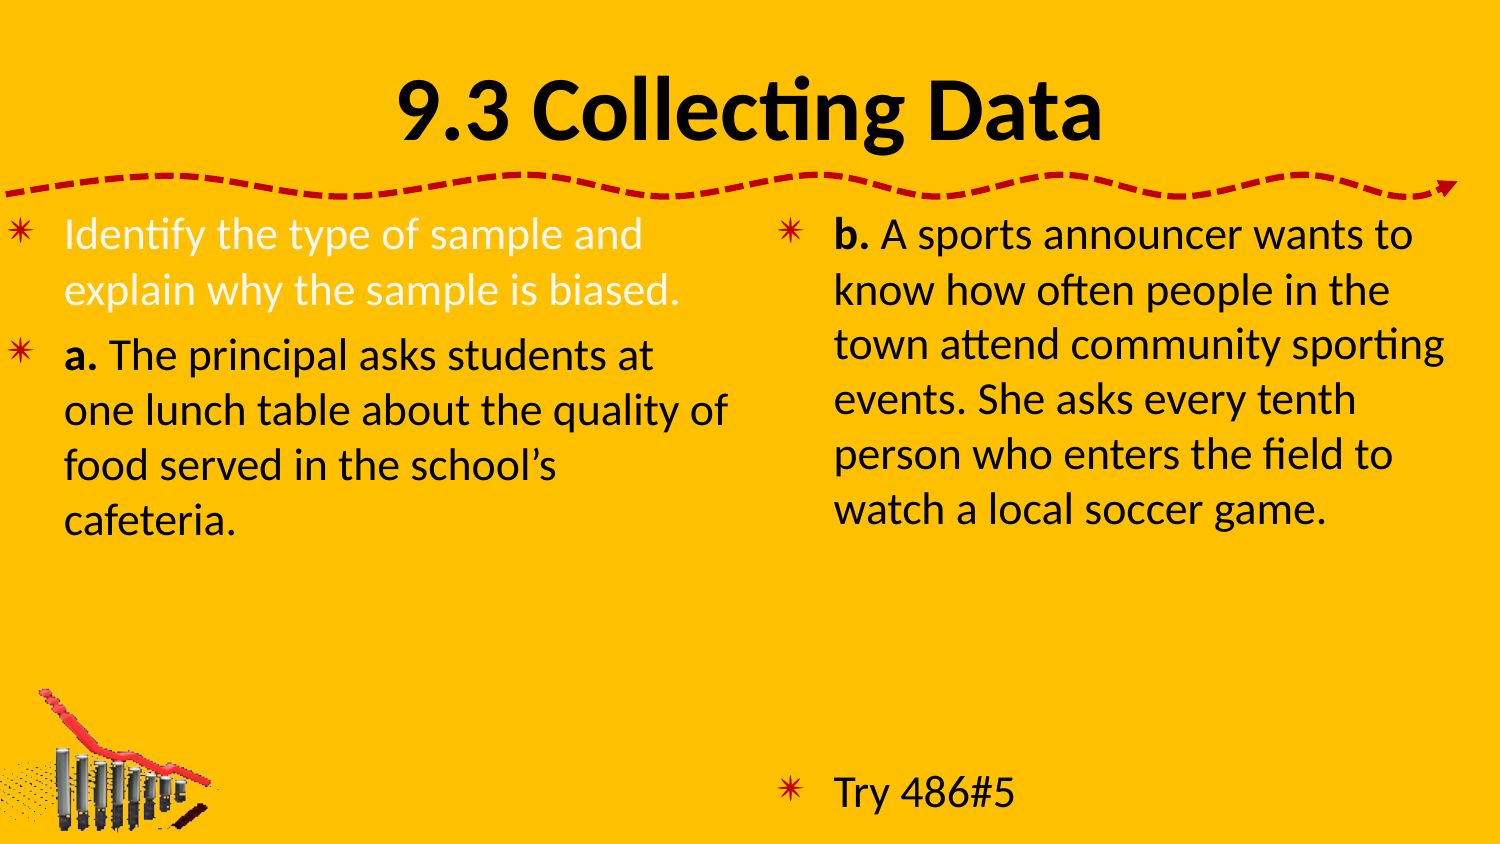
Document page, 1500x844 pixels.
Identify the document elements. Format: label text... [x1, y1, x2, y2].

list Identify the type of sample and explain why the sample is biased. a. The principal asks students at one lunch table about the quality of food served in the school’s cafeteria. [0, 196, 738, 755]
title 9.3 Collecting Data [0, 33, 1500, 175]
picture [0, 755, 238, 844]
text_box b. A sports announcer wants to know how often people in the town attend community sporting events. She asks every tenth person who enters the field to watch a local soccer game. Try 486#5 [769, 196, 1493, 844]
